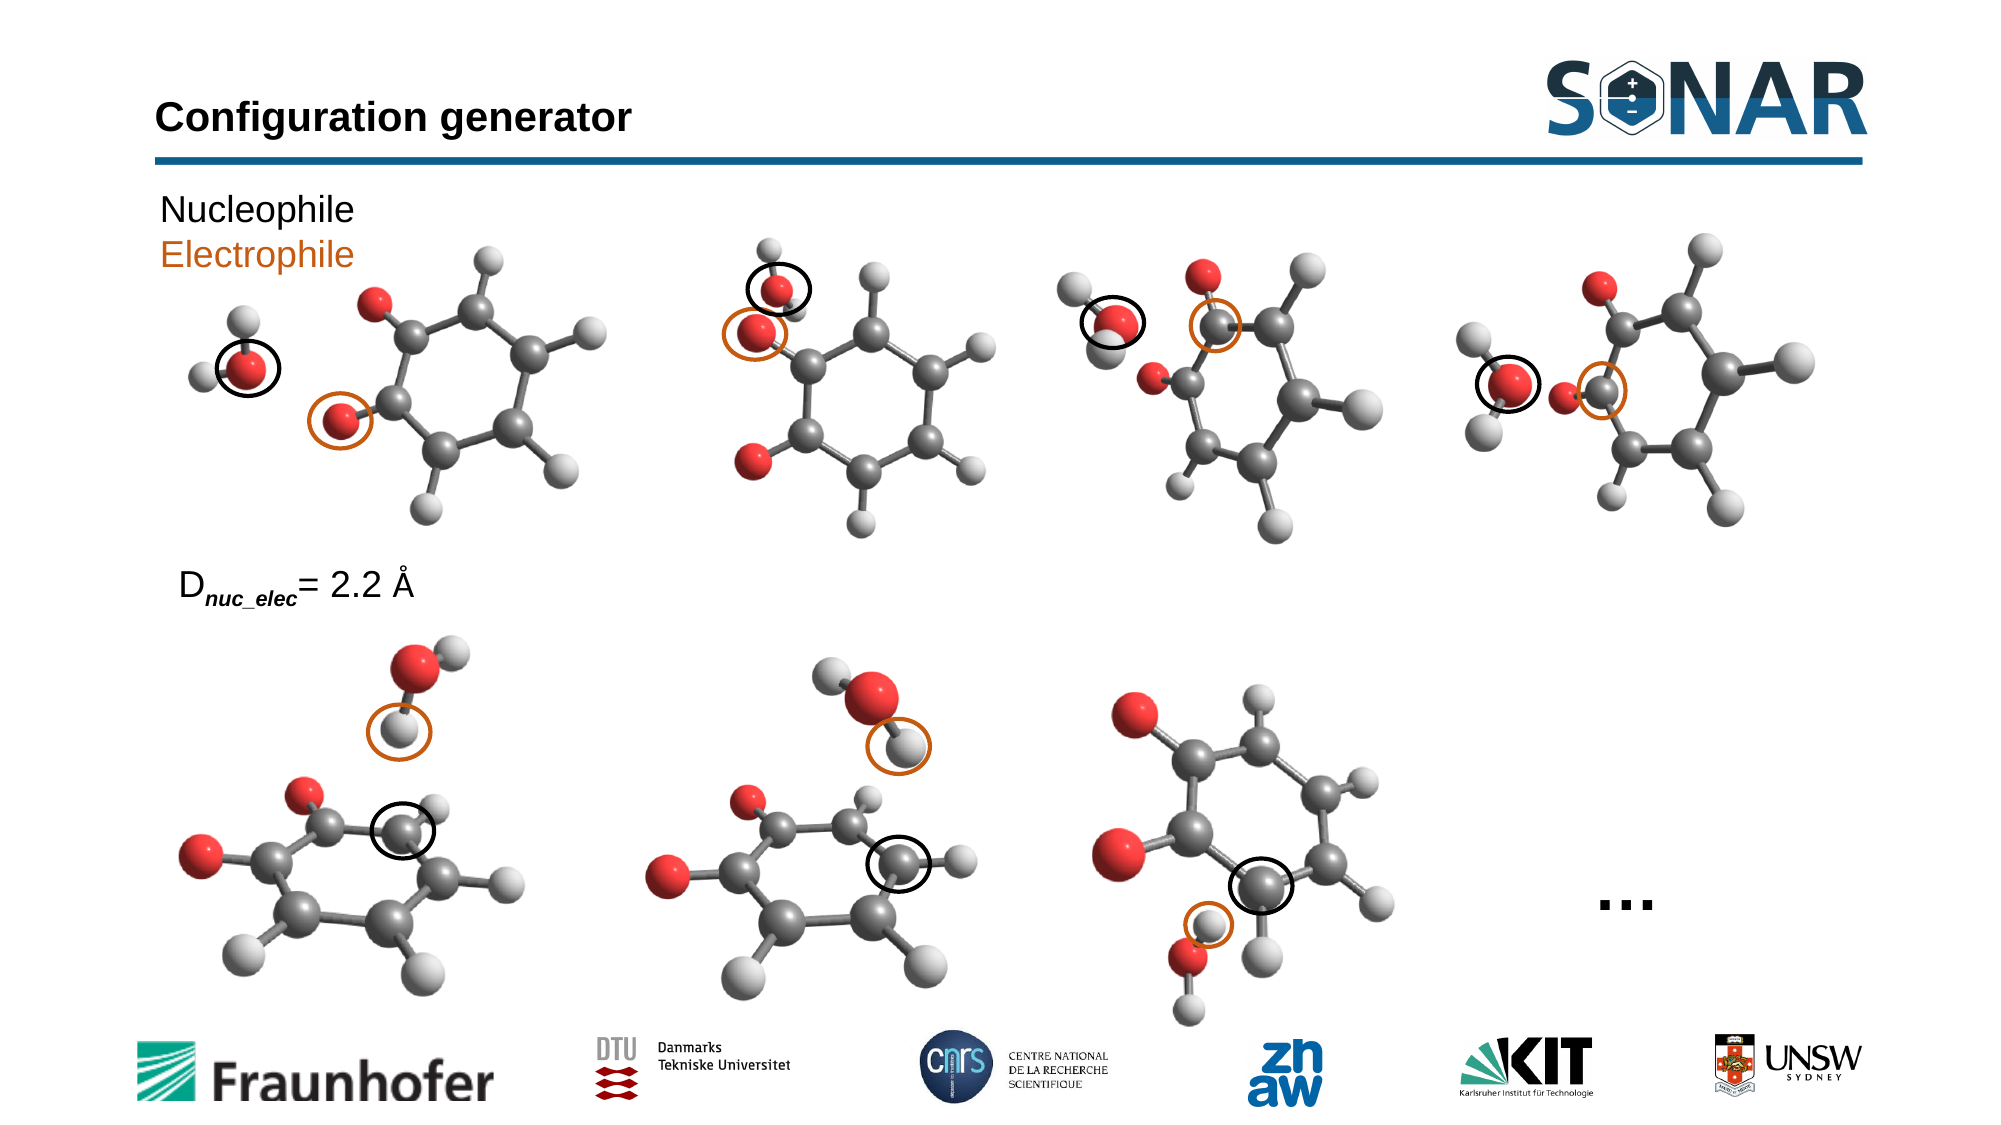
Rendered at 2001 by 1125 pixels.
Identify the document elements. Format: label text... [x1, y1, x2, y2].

picture [172, 237, 627, 528]
text_box Nucleophile Electrophile [145, 177, 370, 282]
picture [910, 678, 1407, 1113]
picture [1448, 233, 1820, 528]
picture [1715, 1034, 1862, 1097]
text_box … [1578, 836, 1675, 932]
text_box Configuration generator [154, 58, 1955, 178]
picture [595, 1037, 790, 1100]
text_box Dnuc_elec= 2.2 Å [163, 552, 436, 619]
picture [154, 625, 535, 1005]
picture [707, 227, 1001, 549]
picture [1054, 251, 1389, 551]
picture [1459, 1034, 1594, 1101]
picture [639, 650, 984, 1005]
